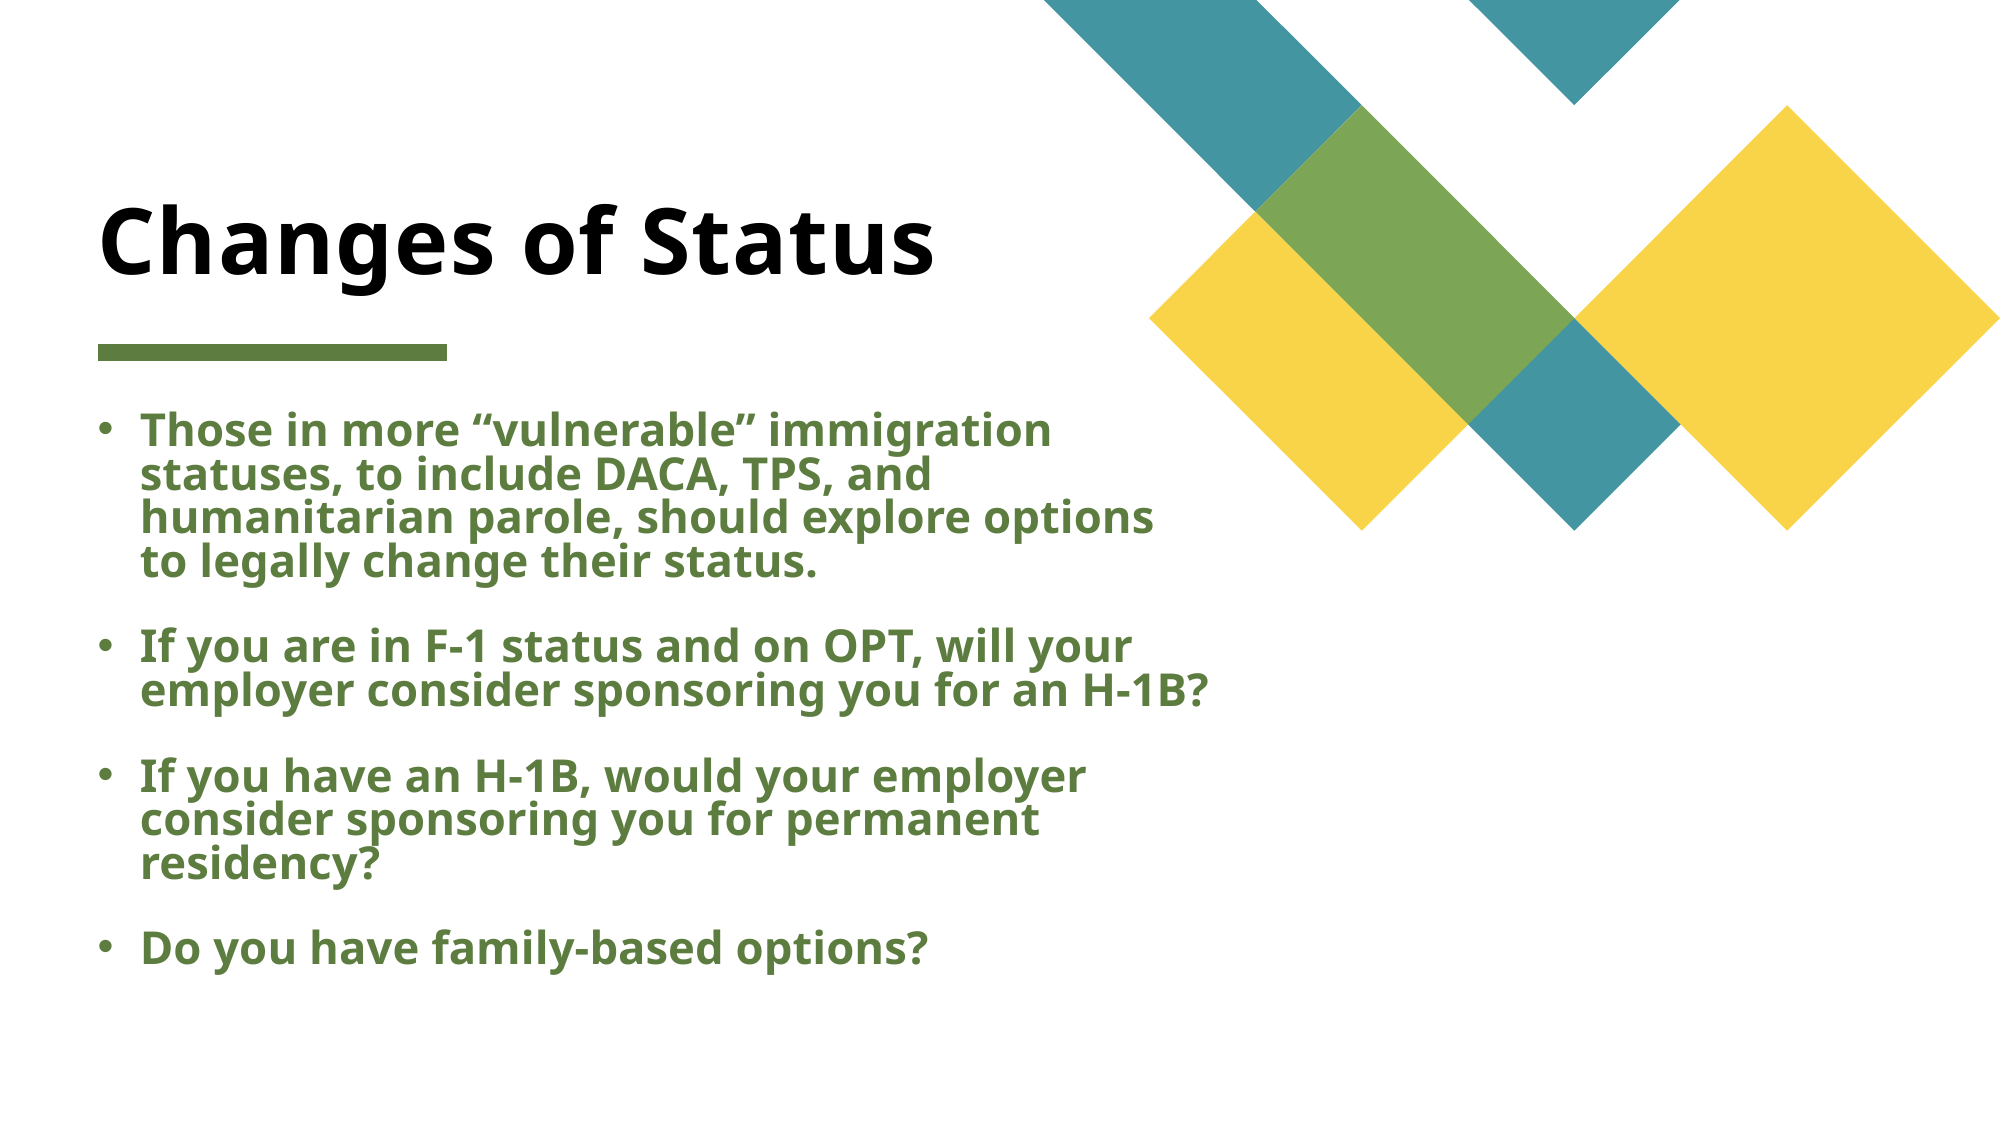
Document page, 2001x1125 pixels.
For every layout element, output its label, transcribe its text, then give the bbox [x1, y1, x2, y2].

title Changes of Status [97, 31, 1211, 293]
list Those in more “vulnerable” immigration statuses, to include DACA, TPS, and humanitarian parole, should explore options to legally change their status. If you are in F-1 status and on OPT, will your employer consider sponsoring you for an H-1B? If you have an H-1B, would your employer consider sponsoring you for permanent residency? Do you have family-based options? [97, 374, 1211, 983]
